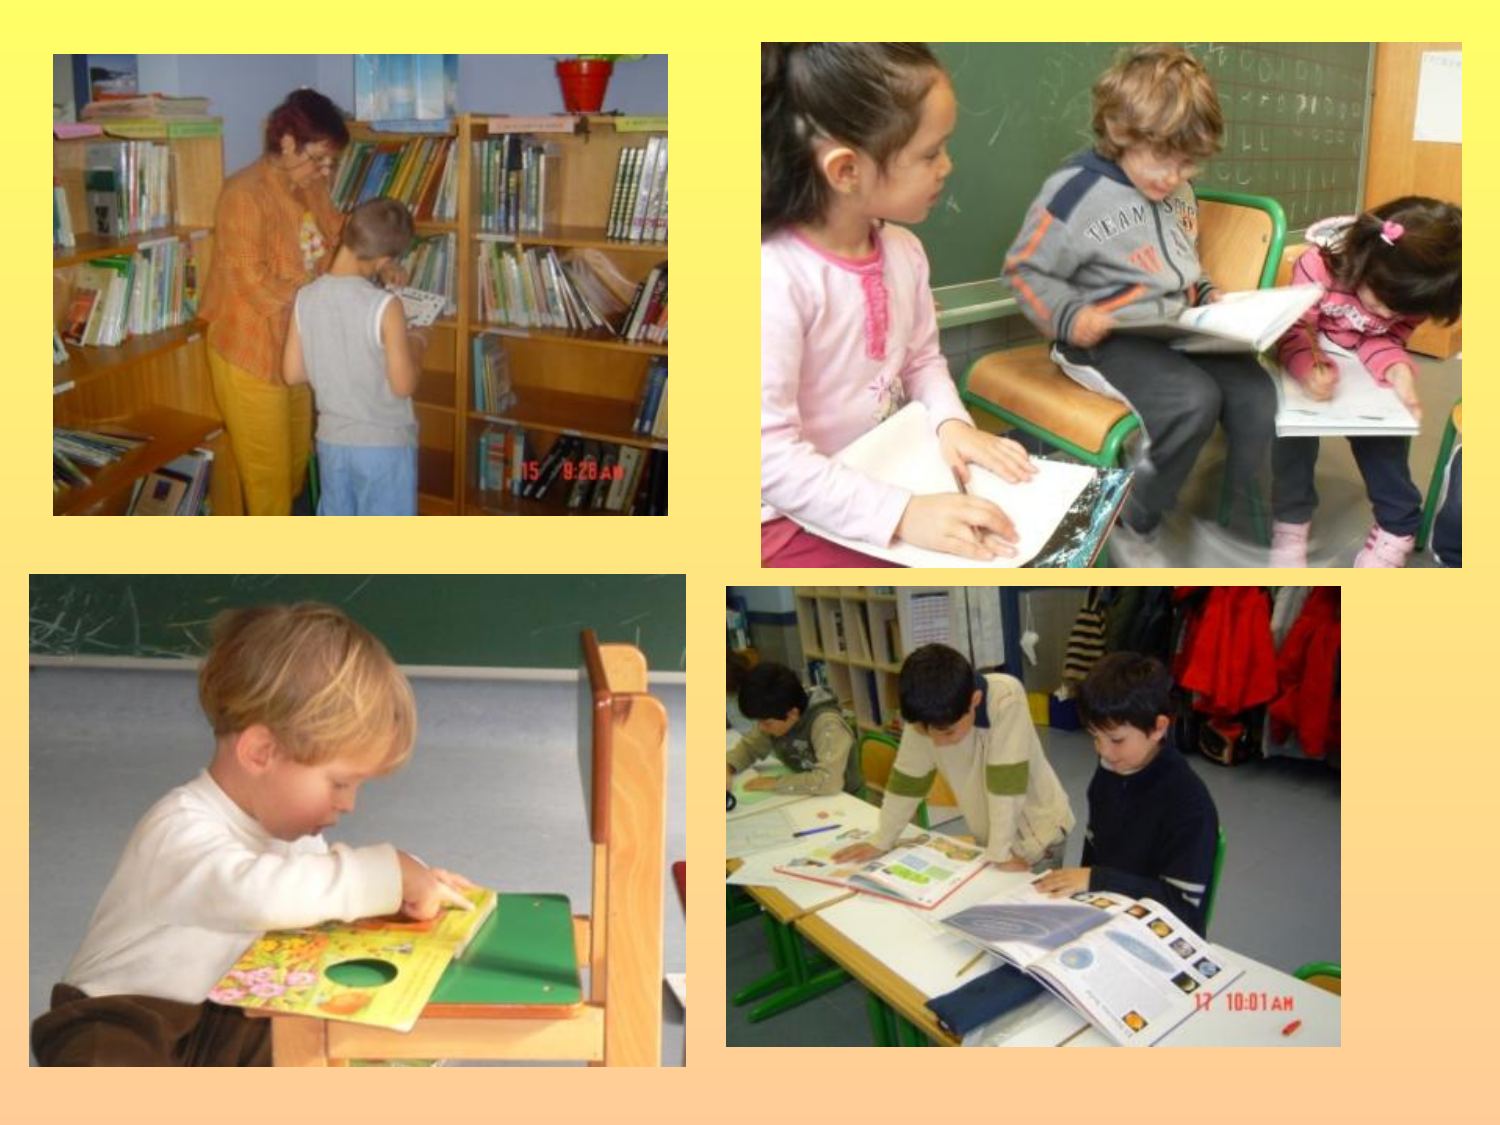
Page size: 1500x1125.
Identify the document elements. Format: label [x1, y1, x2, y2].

picture [29, 573, 686, 1067]
picture [761, 42, 1462, 568]
picture [725, 585, 1341, 1048]
picture [52, 54, 668, 516]
